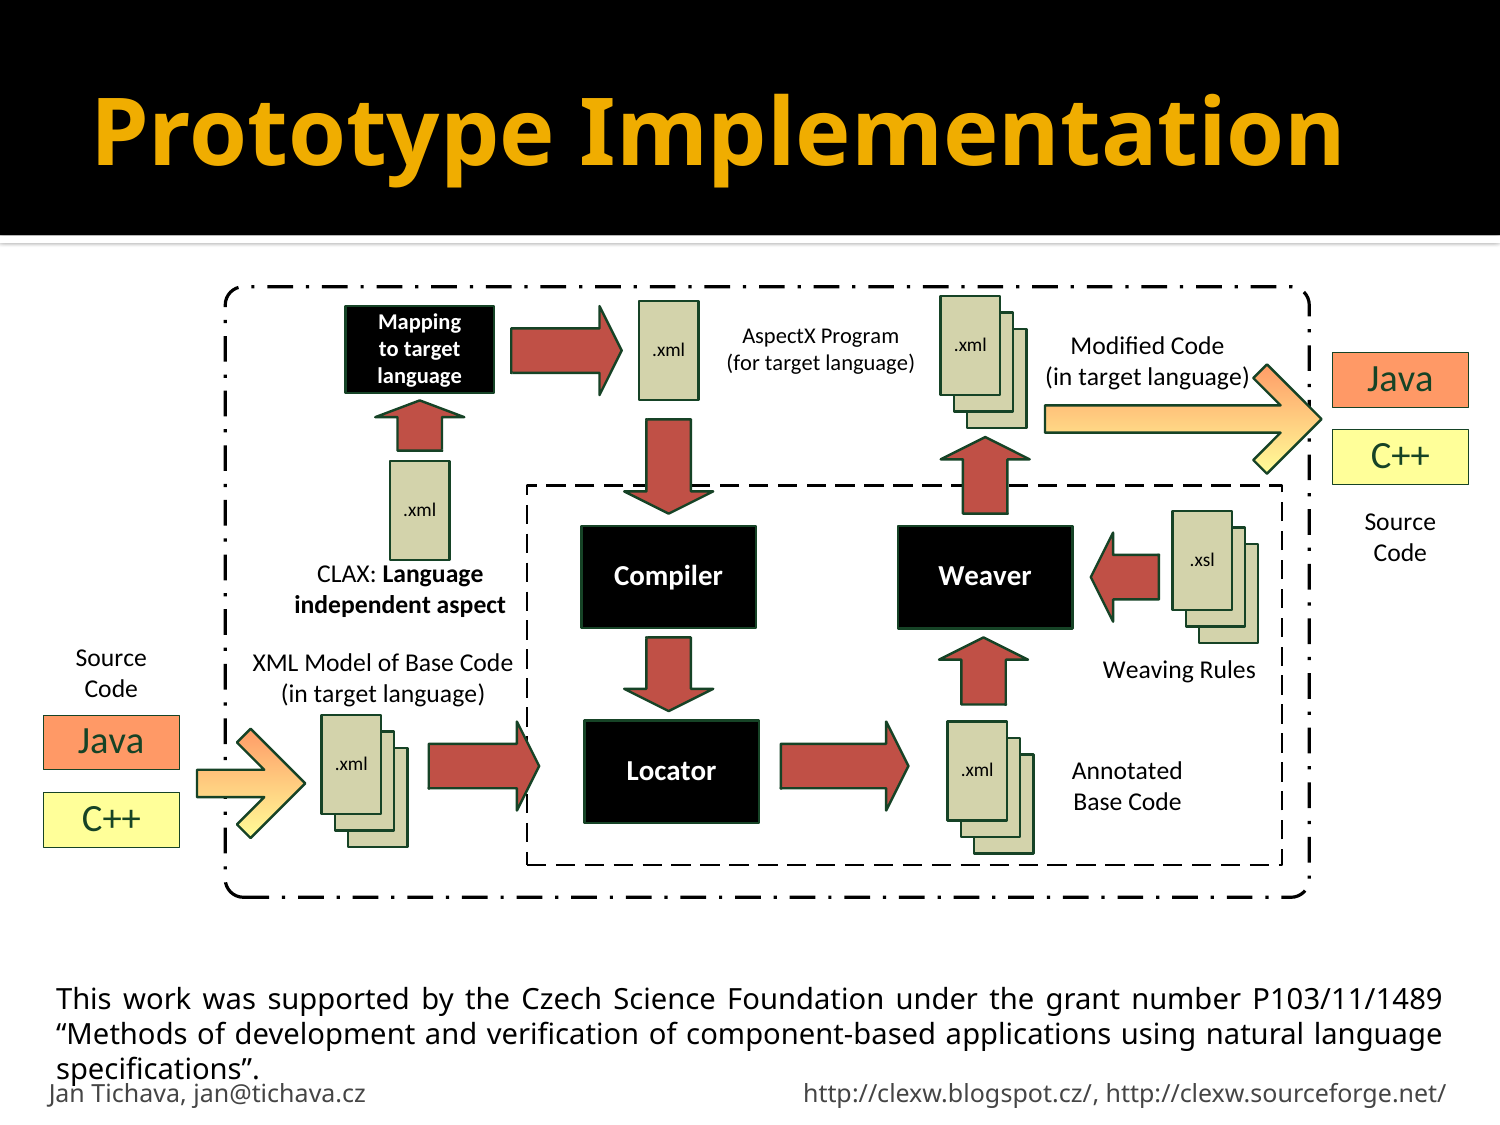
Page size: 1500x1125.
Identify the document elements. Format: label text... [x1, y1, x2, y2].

title Prototype Implementation [75, 25, 1425, 231]
footer Jan Tichava, jan@tichava.cz http://clexw.blogspot.cz/, http://clexw.sourceforge.net/ [41, 1093, 1459, 1108]
text_box This work was supported by the Czech Science Foundation under the grant number P103/11/1489 “Methods of development and verification of component-based applications using natural language specifications”. [41, 972, 1459, 1093]
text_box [38, 281, 1473, 903]
